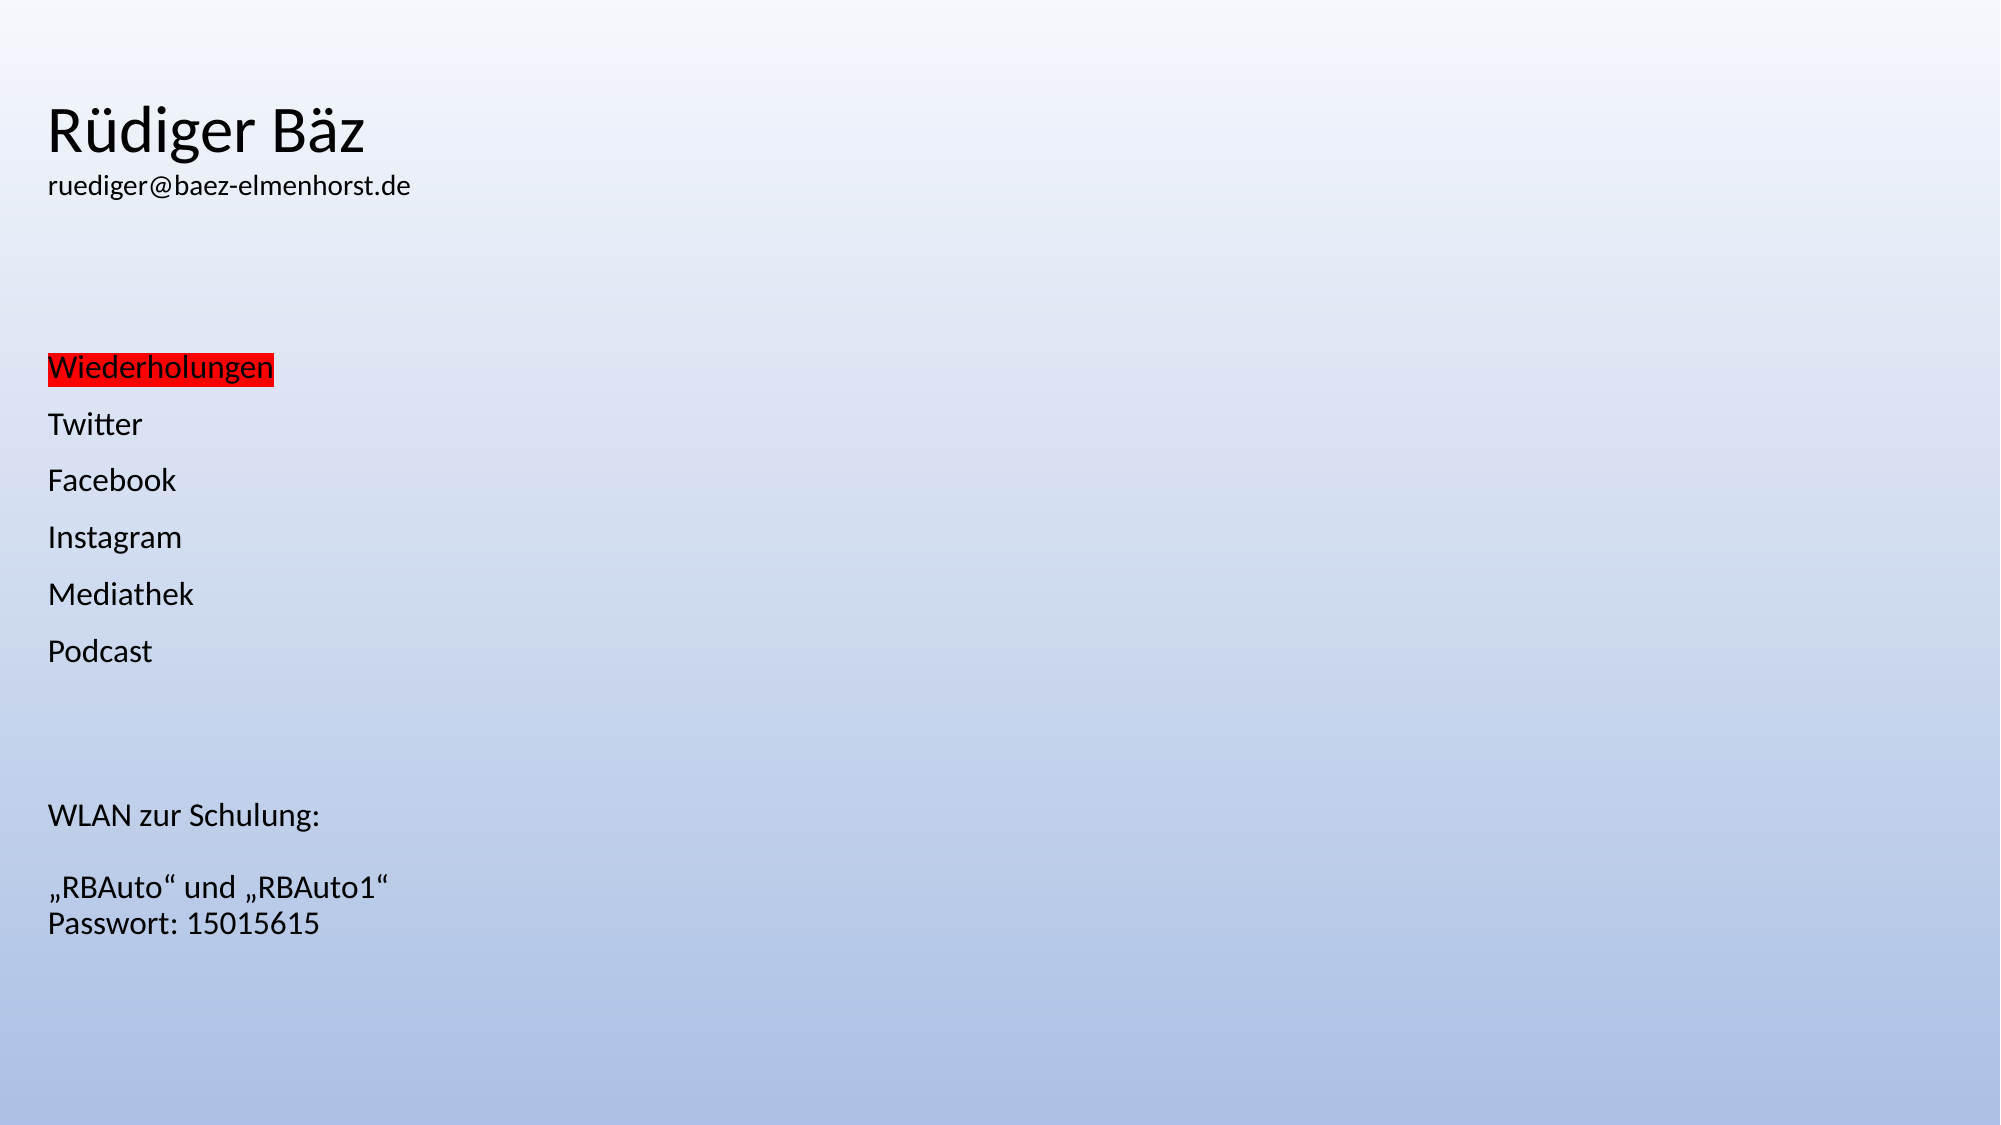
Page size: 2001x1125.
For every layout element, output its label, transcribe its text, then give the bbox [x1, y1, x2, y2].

list Wiederholungen Twitter Facebook Instagram Mediathek Podcast WLAN zur Schulung: „RBAuto“ und „RBAuto1“ Passwort: 15015615 [32, 342, 465, 1076]
title Rüdiger Bäz ruediger@baez-elmenhorst.de [32, 75, 465, 209]
